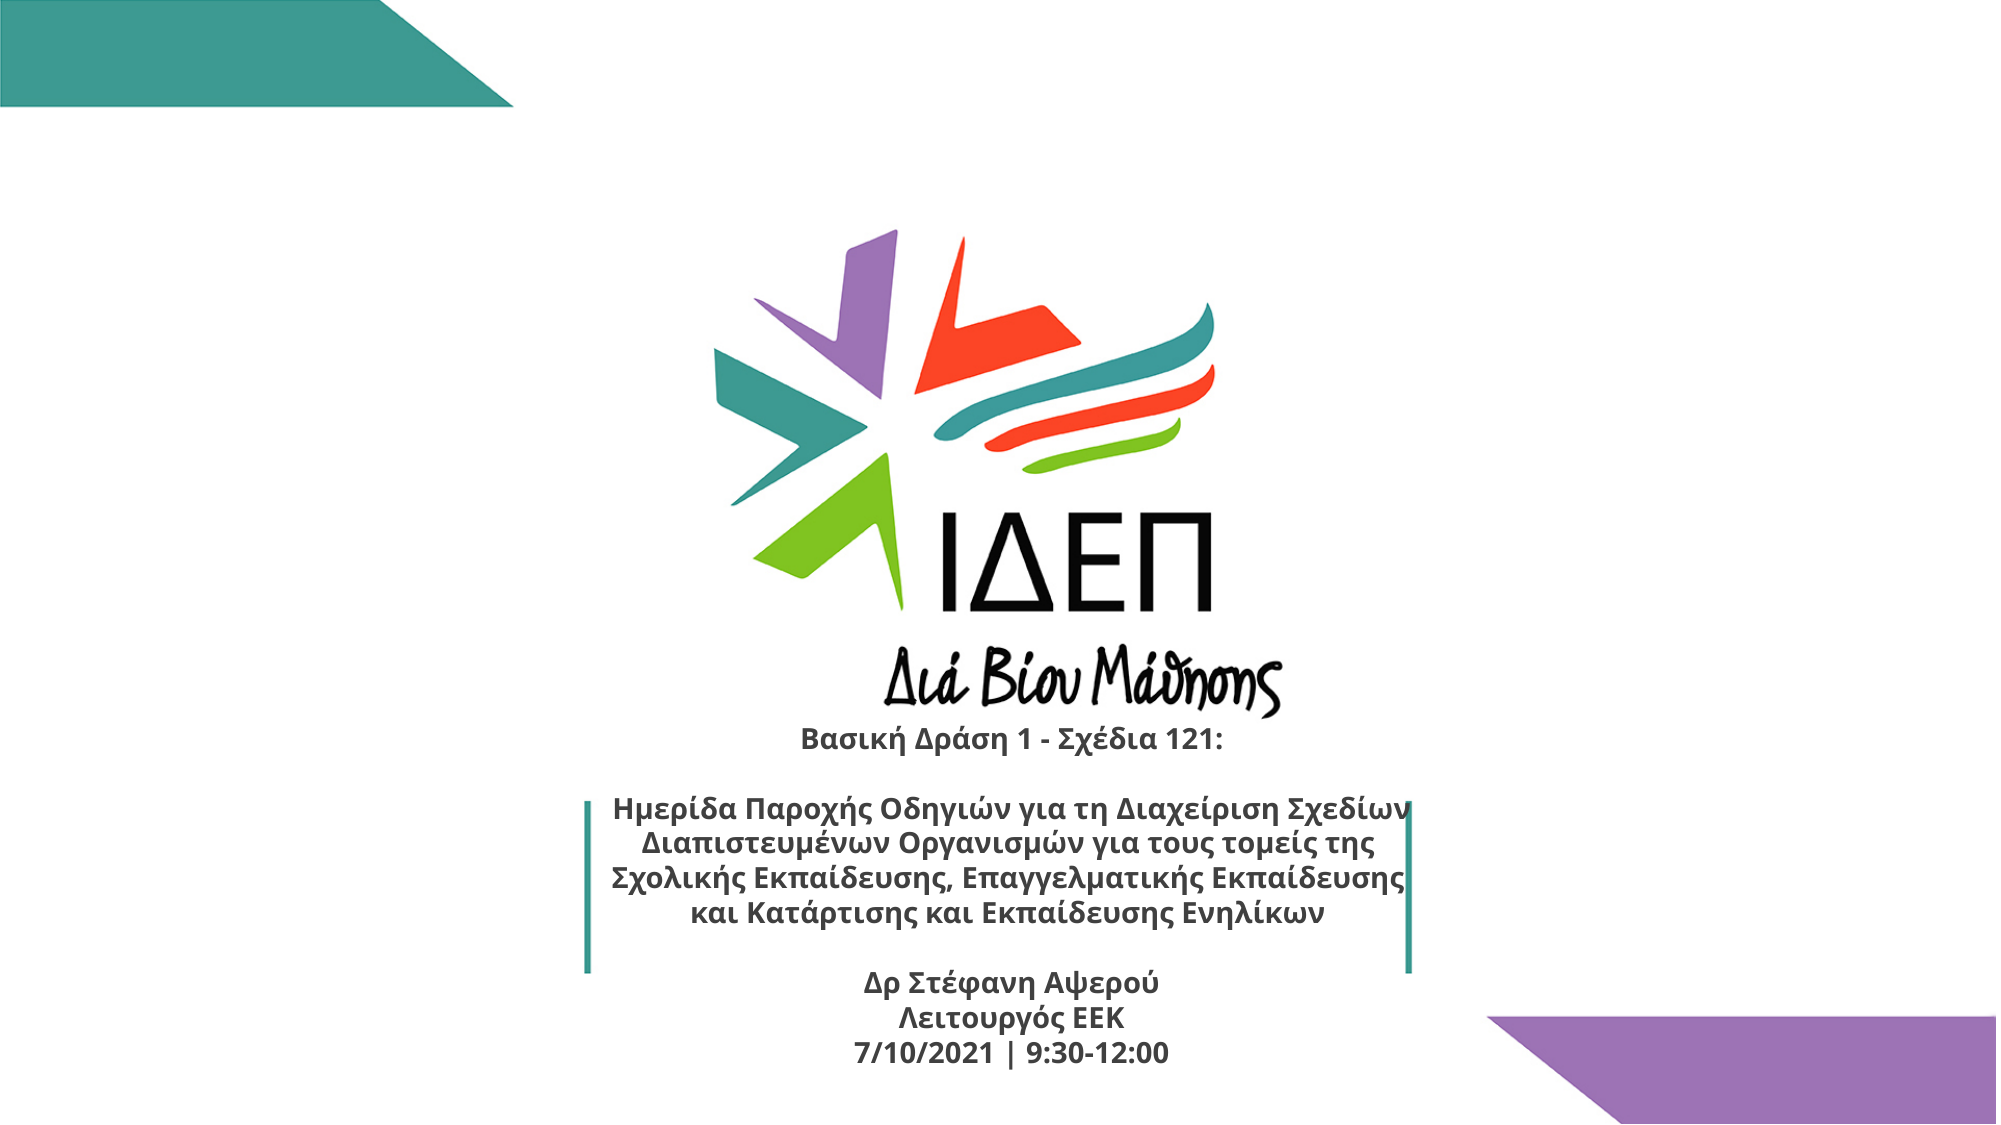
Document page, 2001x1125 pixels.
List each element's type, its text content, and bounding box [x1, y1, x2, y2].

picture [0, 0, 1996, 1124]
text_box Βασική Δράση 1 - Σχέδια 121: Ημερίδα Παροχής Οδηγιών για τη Διαχείριση Σχεδίων Διαπιστευμένων Οργανισμών για τους τομείς της Σχολικής Εκπαίδευσης, Επαγγελματικής Εκπαίδευσης και Κατάρτισης και Εκπαίδευσης Ενηλίκων Δρ Στέφανη Αψερού Λειτουργός ΕΕΚ 7/10/2021 | 9:30-12:00 [219, 712, 1805, 1125]
